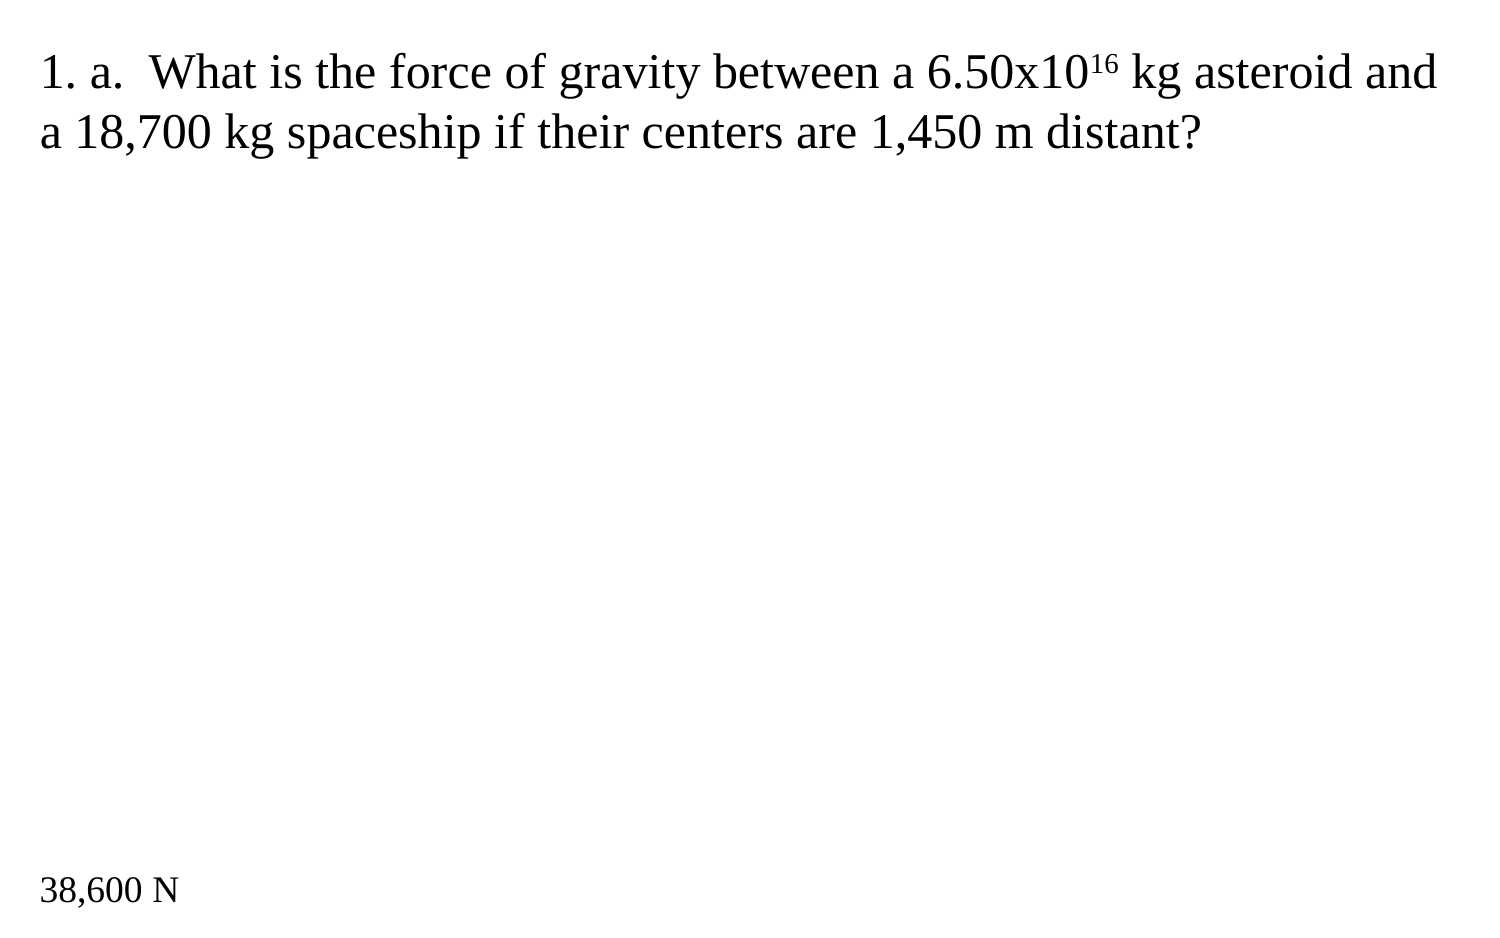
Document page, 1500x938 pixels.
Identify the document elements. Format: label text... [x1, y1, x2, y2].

text_box 38,600 N [24, 858, 400, 918]
text_box 1. a. What is the force of gravity between a 6.50x1016 kg asteroid and a 18,700 kg spaceship if their centers are 1,450 m distant? [24, 31, 1475, 166]
